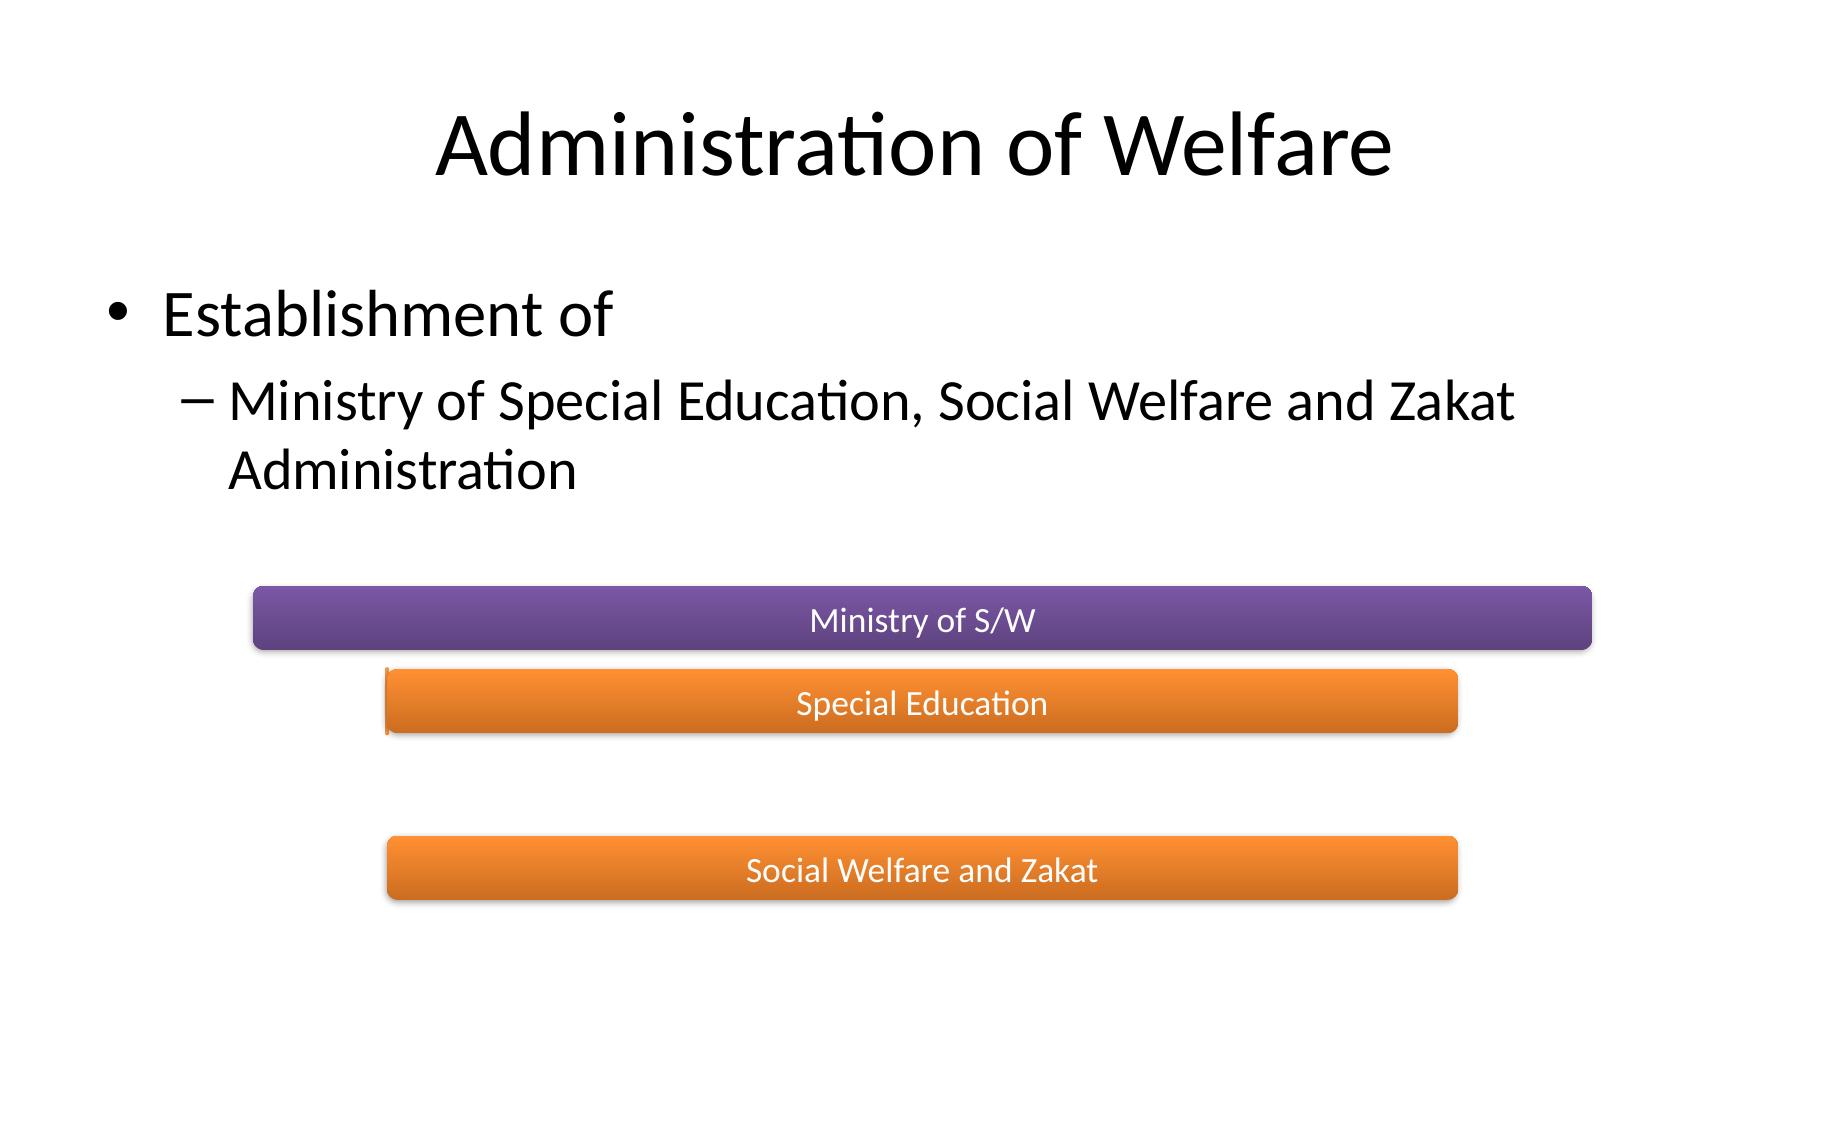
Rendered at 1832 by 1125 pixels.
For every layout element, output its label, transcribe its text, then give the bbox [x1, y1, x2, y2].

list Establishment of Ministry of Special Education, Social Welfare and Zakat Administration [91, 262, 1740, 583]
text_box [85, 585, 1760, 1067]
title Administration of Welfare [91, 45, 1740, 233]
